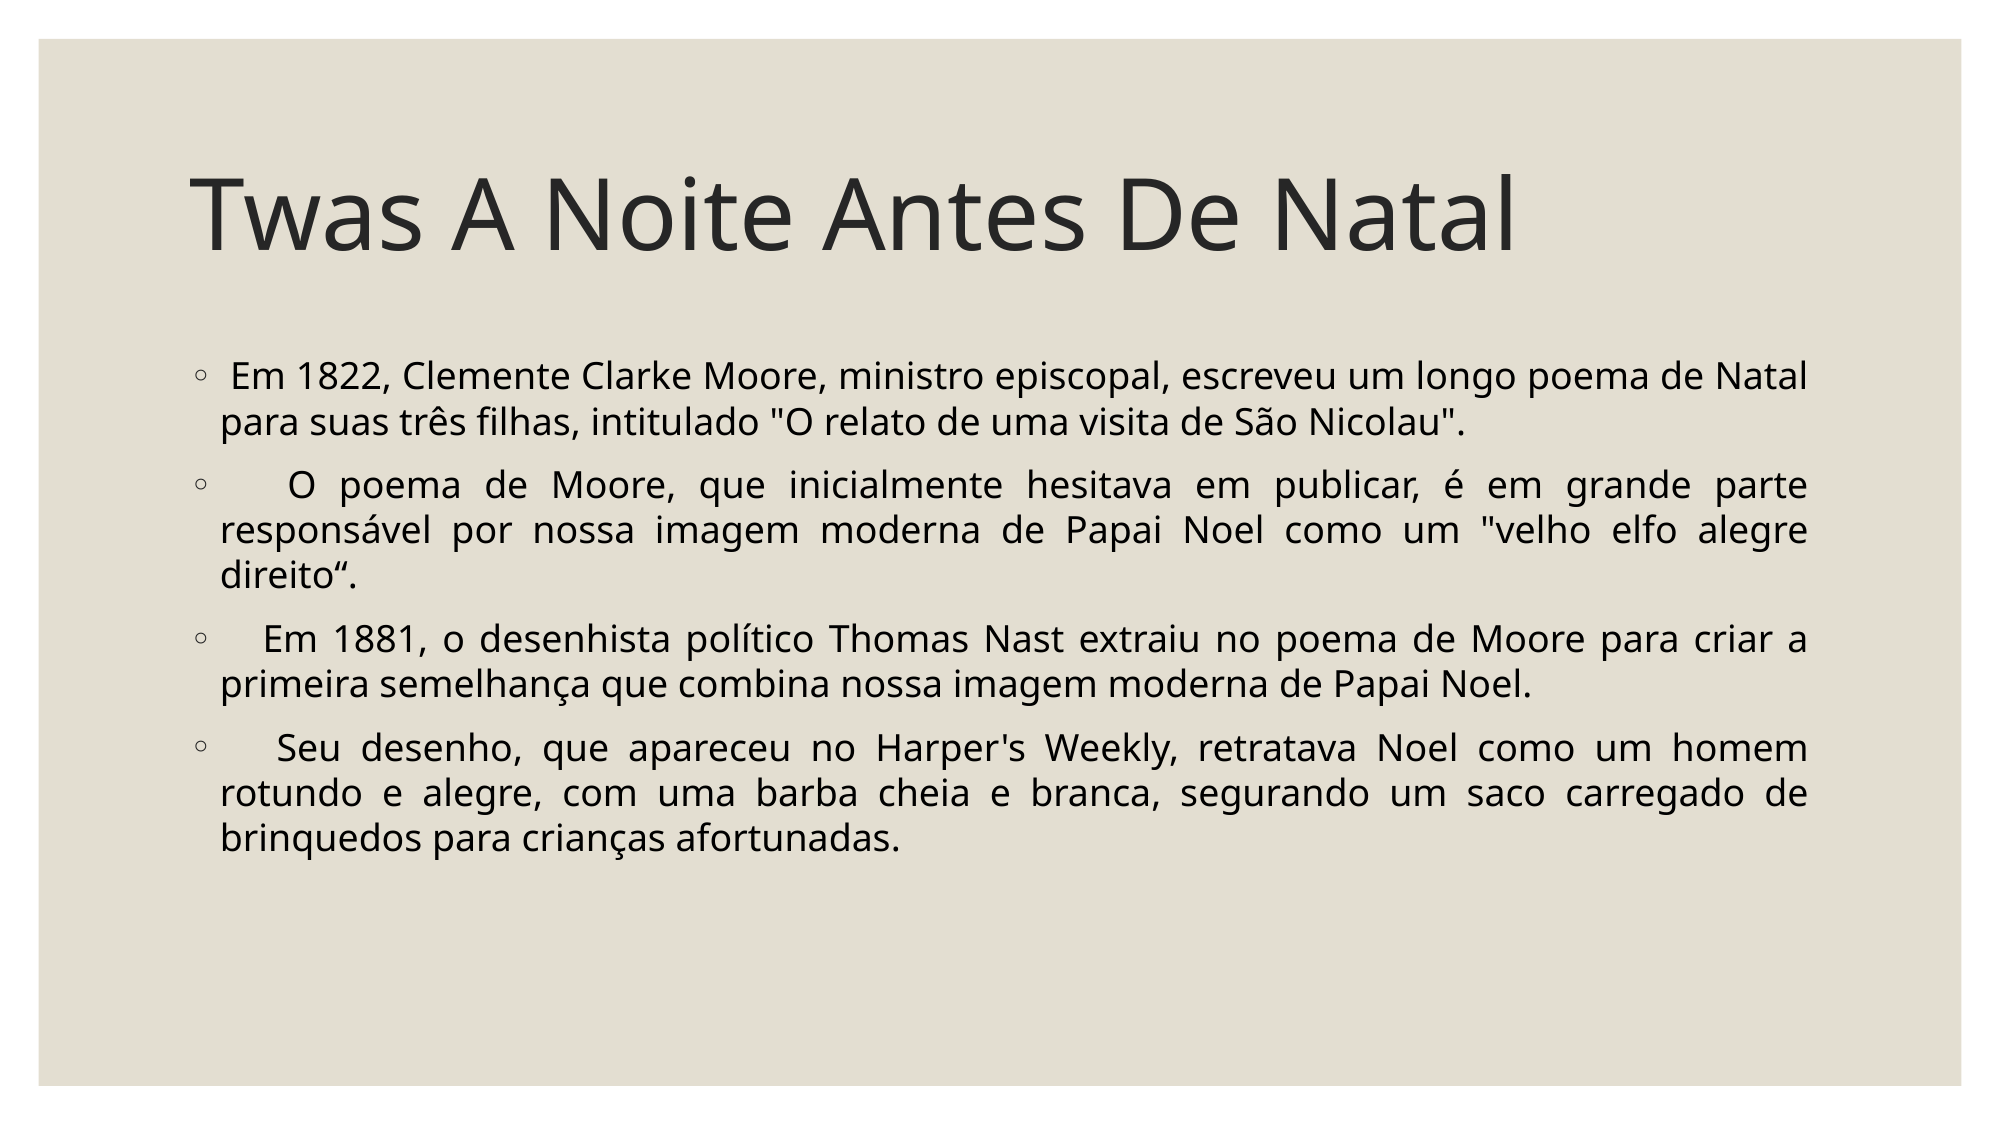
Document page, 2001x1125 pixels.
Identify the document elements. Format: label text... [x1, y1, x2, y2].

title Twas A Noite Antes De Natal [174, 105, 1825, 331]
list Em 1822, Clemente Clarke Moore, ministro episcopal, escreveu um longo poema de Natal para suas três filhas, intitulado "O relato de uma visita de São Nicolau". O poema de Moore, que inicialmente hesitava em publicar, é em grande parte responsável por nossa imagem moderna de Papai Noel como um "velho elfo alegre direito“. Em 1881, o desenhista político Thomas Nast extraiu no poema de Moore para criar a primeira semelhança que combina nossa imagem moderna de Papai Noel. Seu desenho, que apareceu no Harper's Weekly, retratava Noel como um homem rotundo e alegre, com uma barba cheia e branca, segurando um saco carregado de brinquedos para crianças afortunadas. [174, 345, 1825, 990]
